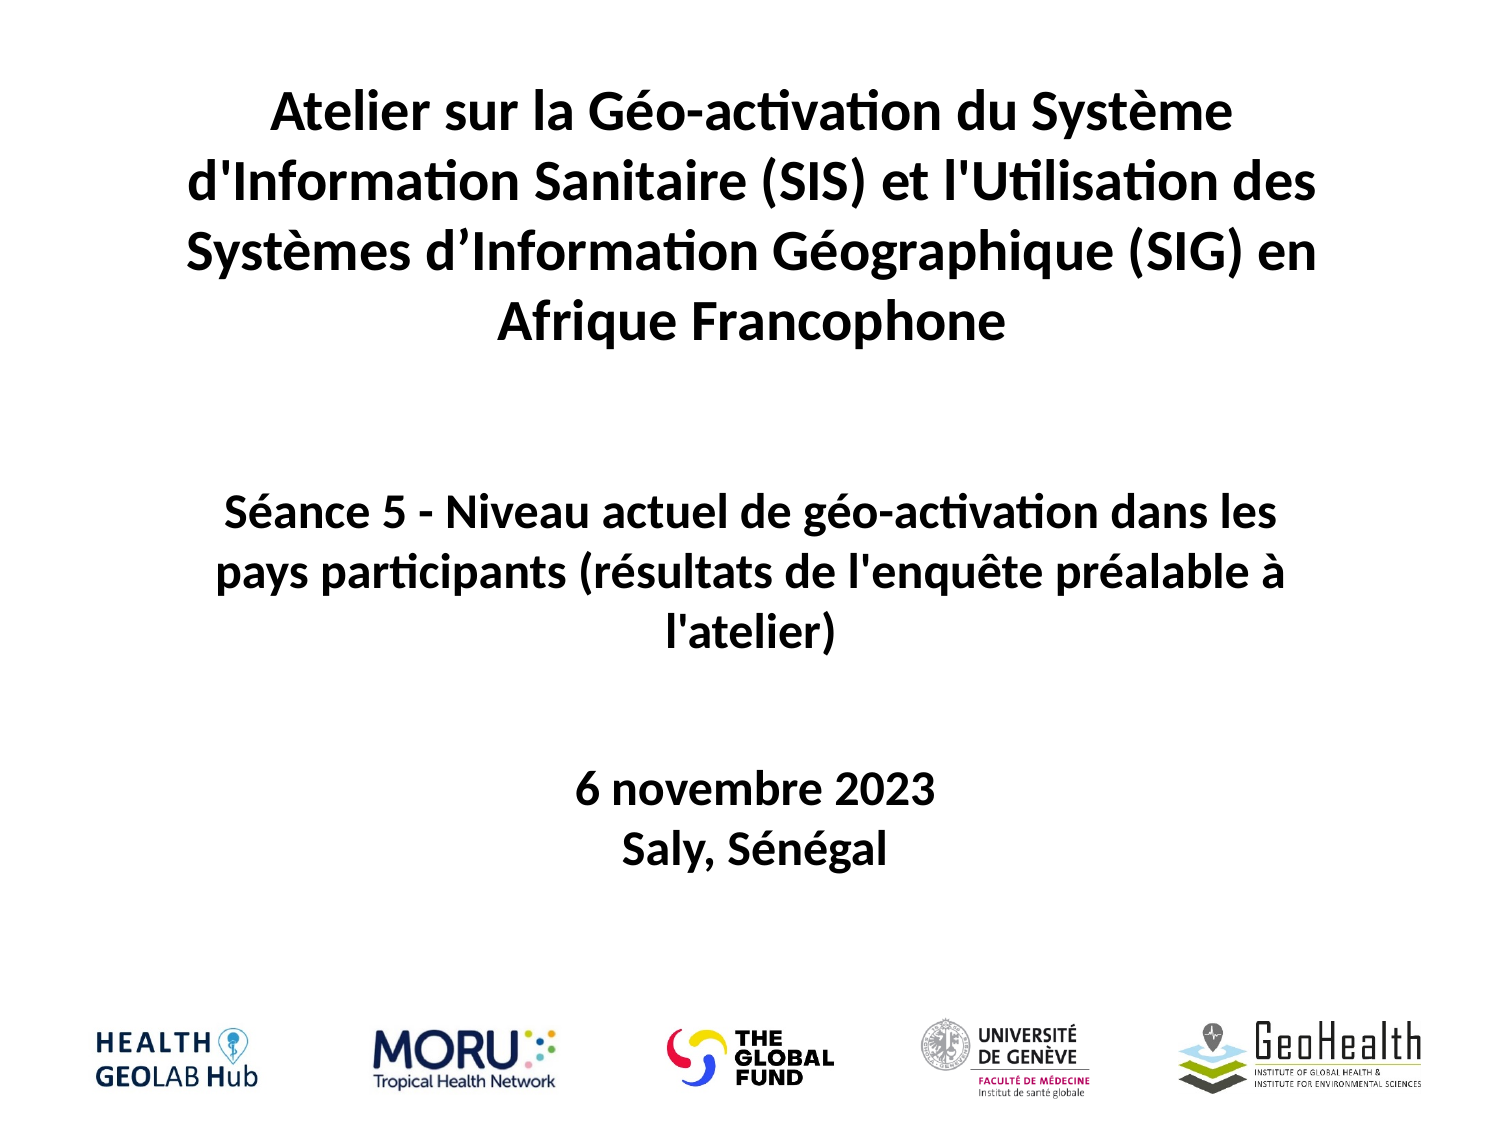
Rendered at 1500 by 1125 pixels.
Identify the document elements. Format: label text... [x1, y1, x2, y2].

text_box [0, 0, 1500, 221]
picture [360, 1025, 566, 1098]
picture [655, 1021, 842, 1094]
text_box 6 novembre 2023 Saly, Sénégal [273, 748, 1237, 883]
picture [85, 1022, 268, 1095]
text_box Séance 5 - Niveau actuel de géo-activation dans les pays participants (résultats de l'enquête préalable à l'atelier) [166, 471, 1336, 667]
text_box Atelier sur la Géo-activation du Système d'Information Sanitaire (SIS) et l'Utilisation des Systèmes d’Information Géographique (SIG) en Afrique Francophone [92, 64, 1412, 360]
picture [1178, 1021, 1421, 1094]
picture [908, 1004, 1118, 1112]
